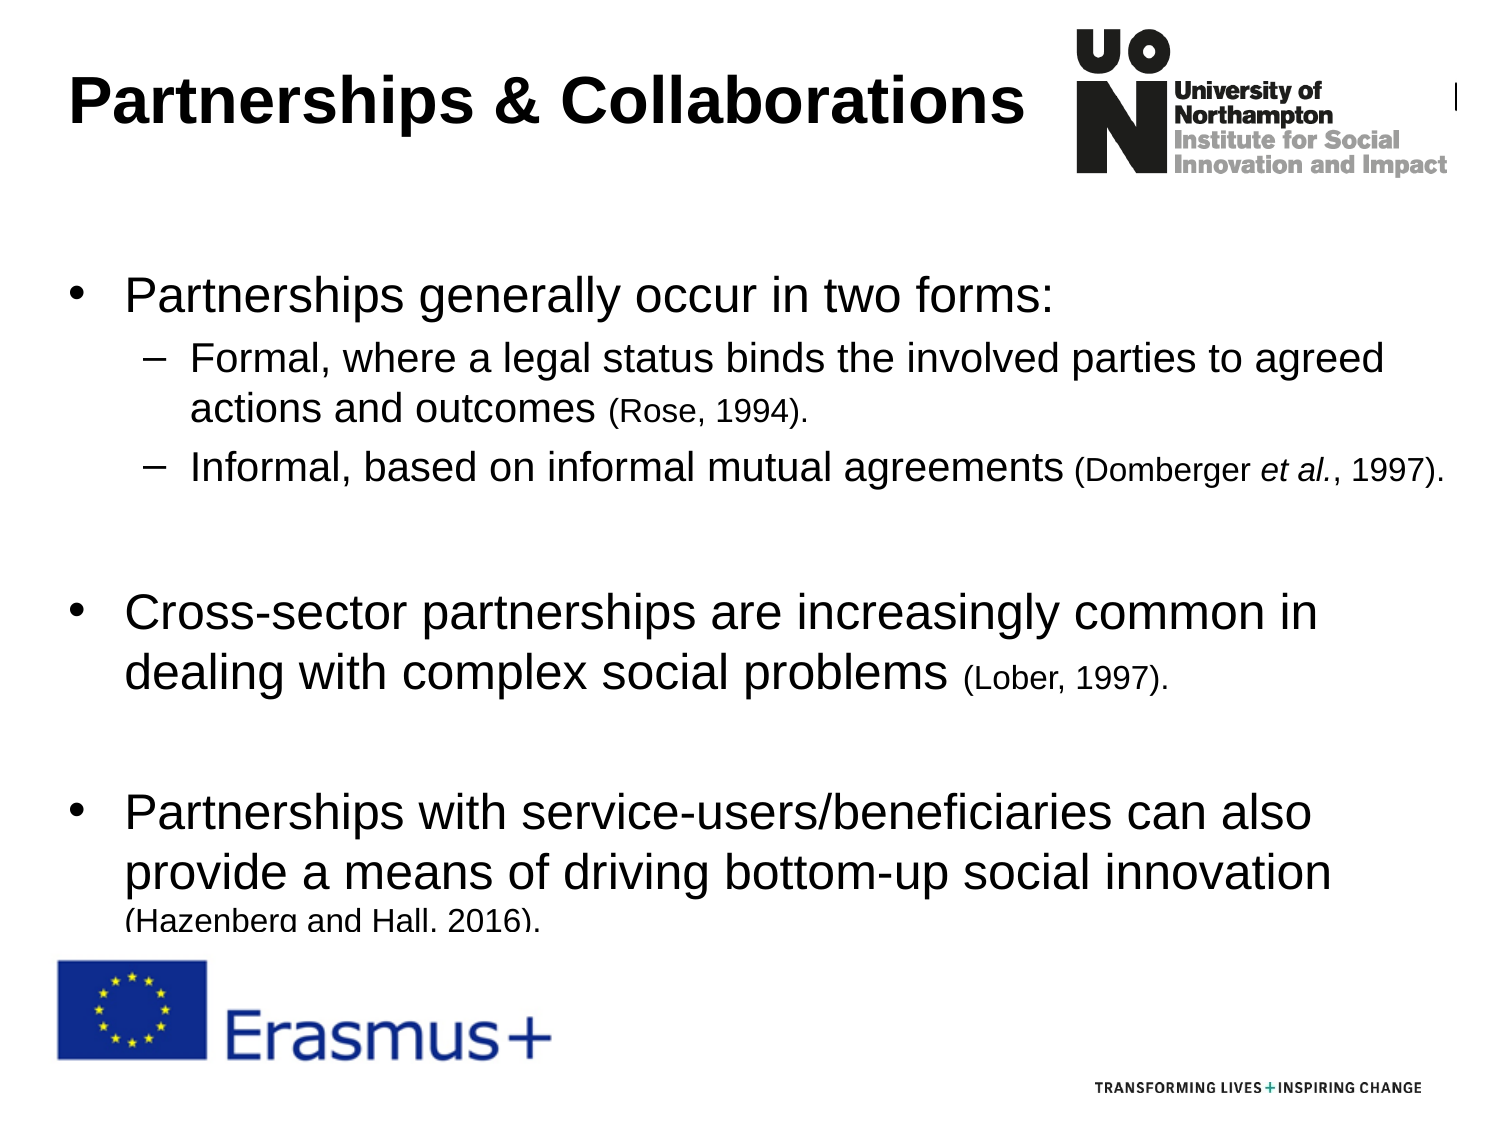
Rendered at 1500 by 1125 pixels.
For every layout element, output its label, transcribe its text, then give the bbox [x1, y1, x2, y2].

picture [1095, 1082, 1421, 1093]
title Partnerships & Collaborations [53, 3, 1404, 191]
picture [1068, 18, 1457, 185]
list Partnerships generally occur in two forms: Formal, where a legal status binds the involved parties to agreed actions and outcomes (Rose, 1994). Informal, based on informal mutual agreements (Domberger et al., 1997). Cross-sector partnerships are increasingly common in dealing with complex social problems (Lober, 1997). Partnerships with service-users/beneficiaries can also provide a means of driving bottom-up social innovation (Hazenberg and Hall, 2016). [53, 255, 1471, 1024]
picture [29, 932, 580, 1089]
